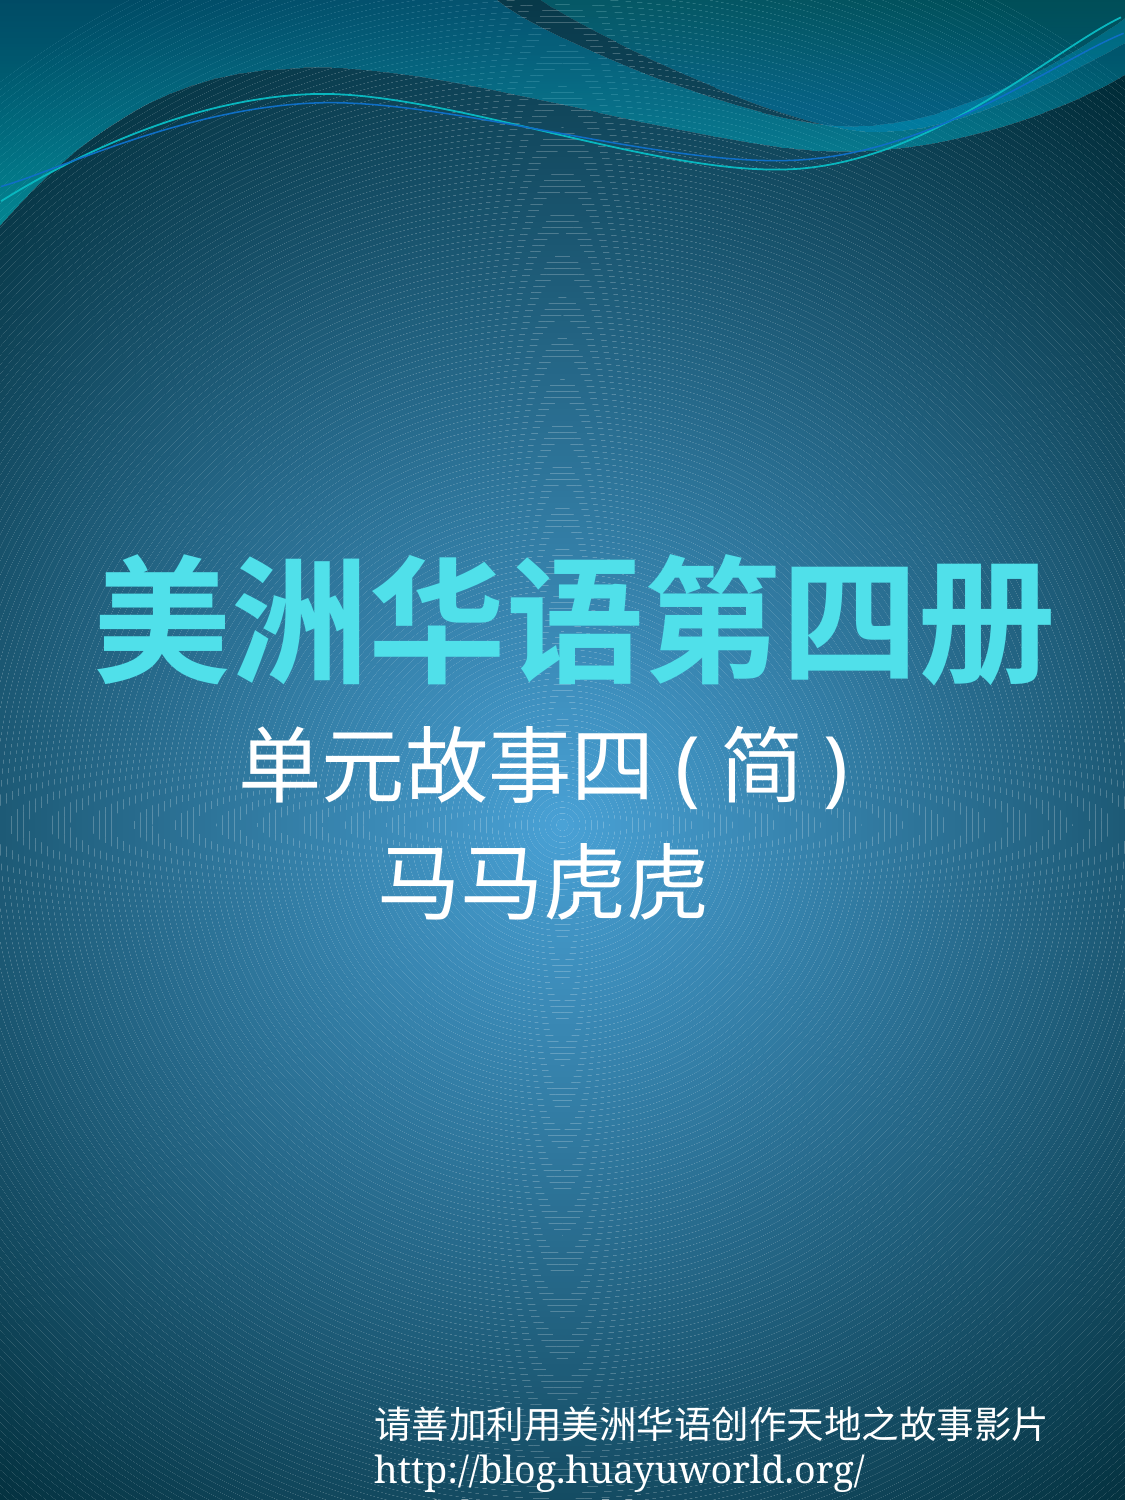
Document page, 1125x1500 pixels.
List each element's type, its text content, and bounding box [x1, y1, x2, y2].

text_box 请善加利用美洲华语创作天地之故事影片 http://blog.huayuworld.org/meizhouworld [359, 1393, 1125, 1500]
subtitle 单元故事四(简) 马马虎虎 [65, 706, 1032, 1090]
title 美洲华语第四册 [65, 300, 1088, 700]
